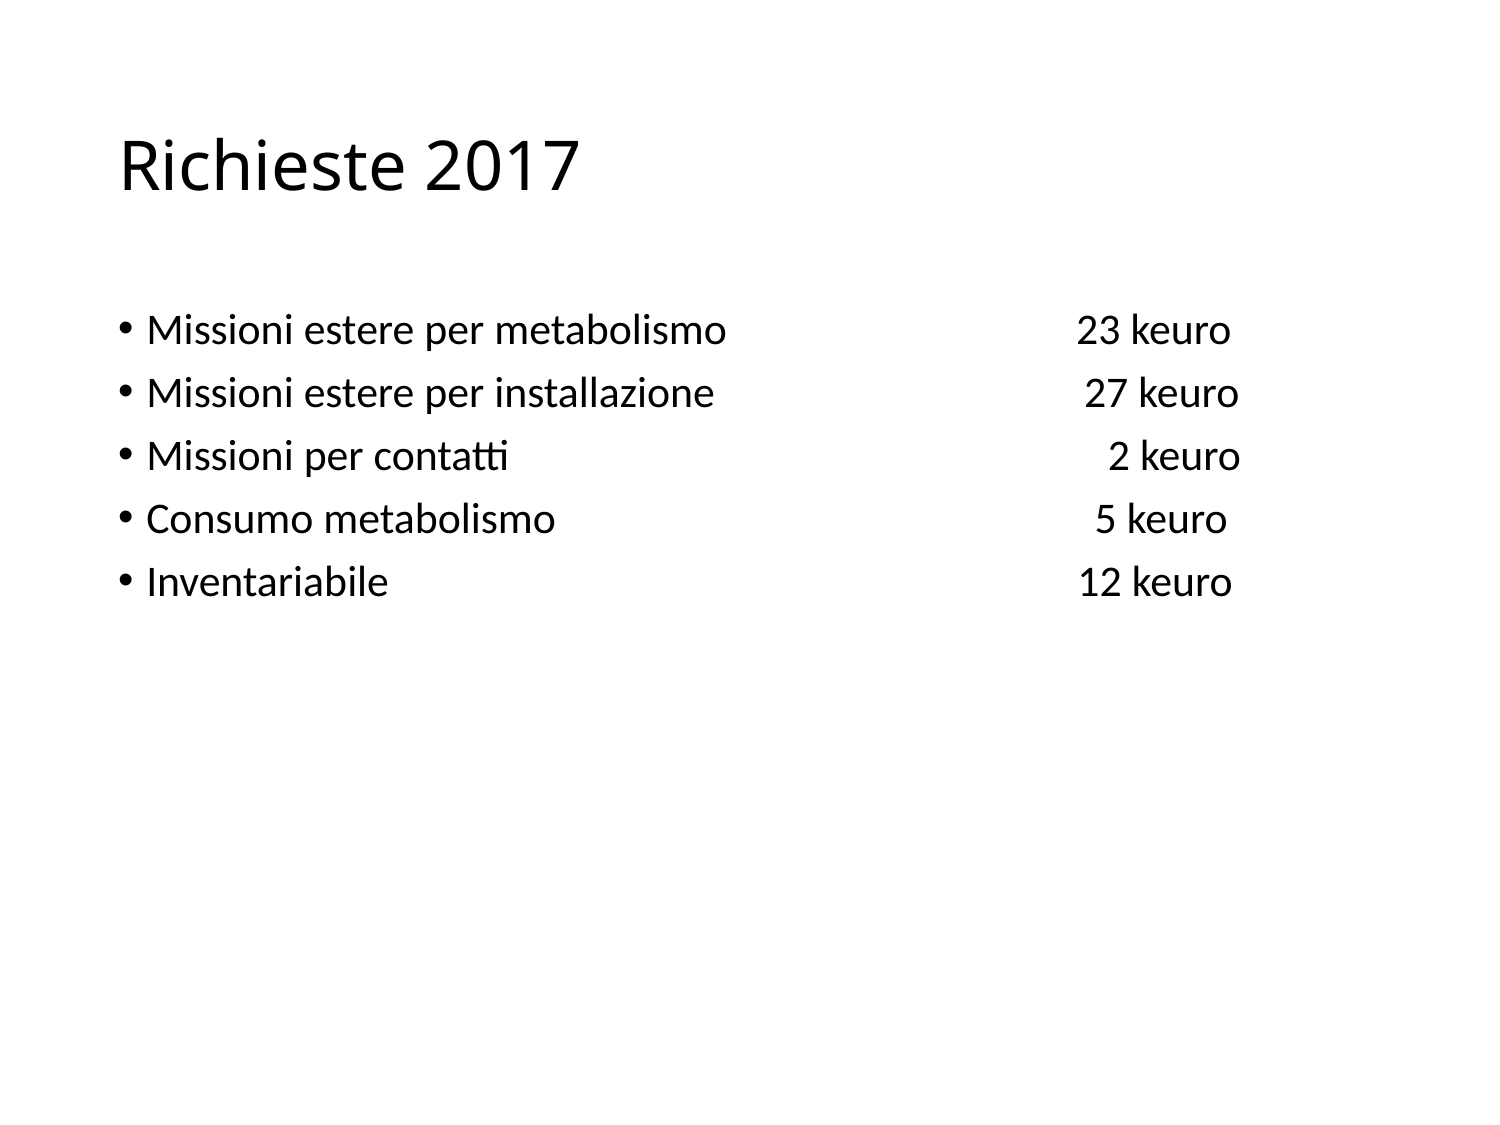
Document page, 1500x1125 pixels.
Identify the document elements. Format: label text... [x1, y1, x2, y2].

title Richieste 2017 [103, 59, 1397, 278]
list Missioni estere per metabolismo 23 keuro Missioni estere per installazione 27 keuro Missioni per contatti 2 keuro Consumo metabolismo 5 keuro Inventariabile 12 keuro [103, 299, 1397, 1014]
